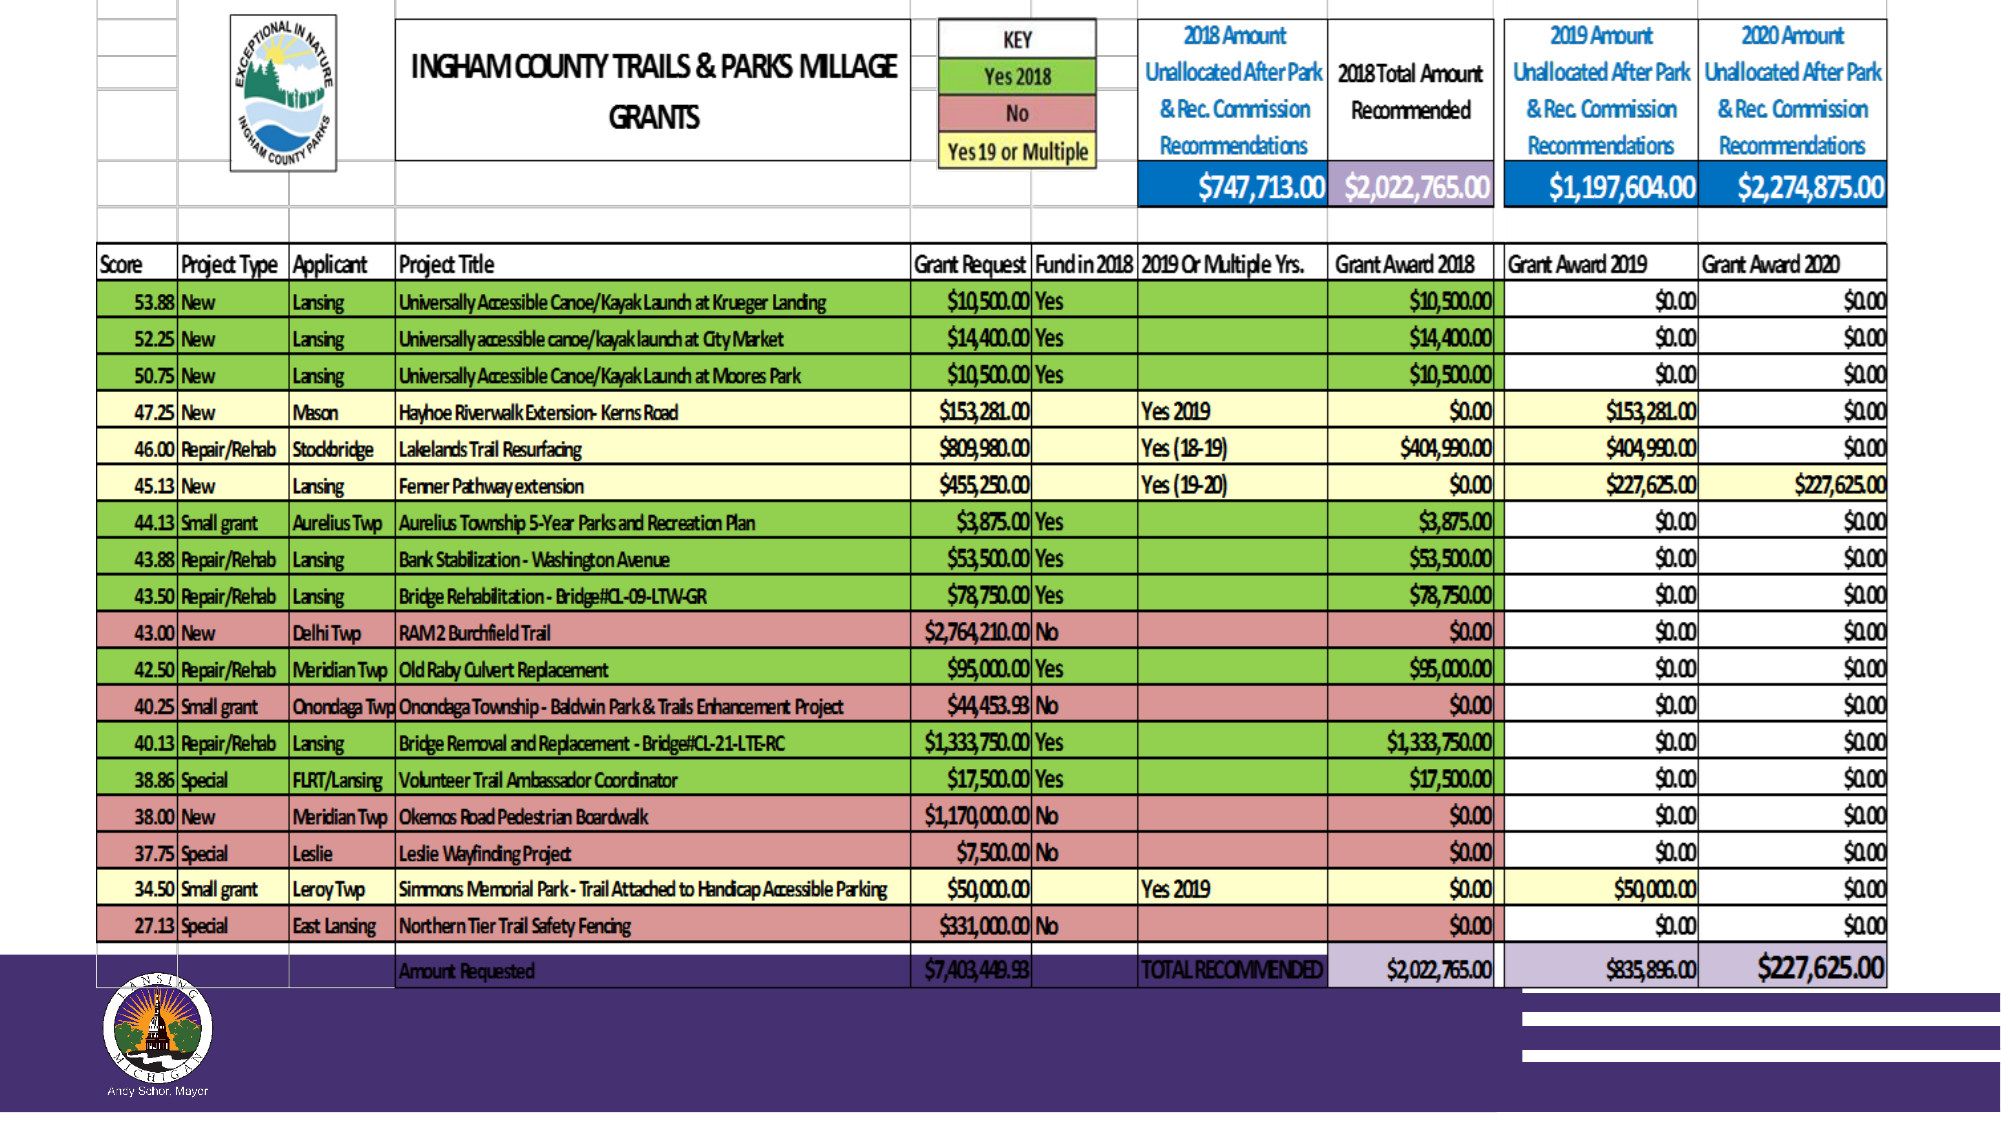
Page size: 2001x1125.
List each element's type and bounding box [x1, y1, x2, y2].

picture [88, 972, 227, 1098]
list [96, 0, 1889, 990]
